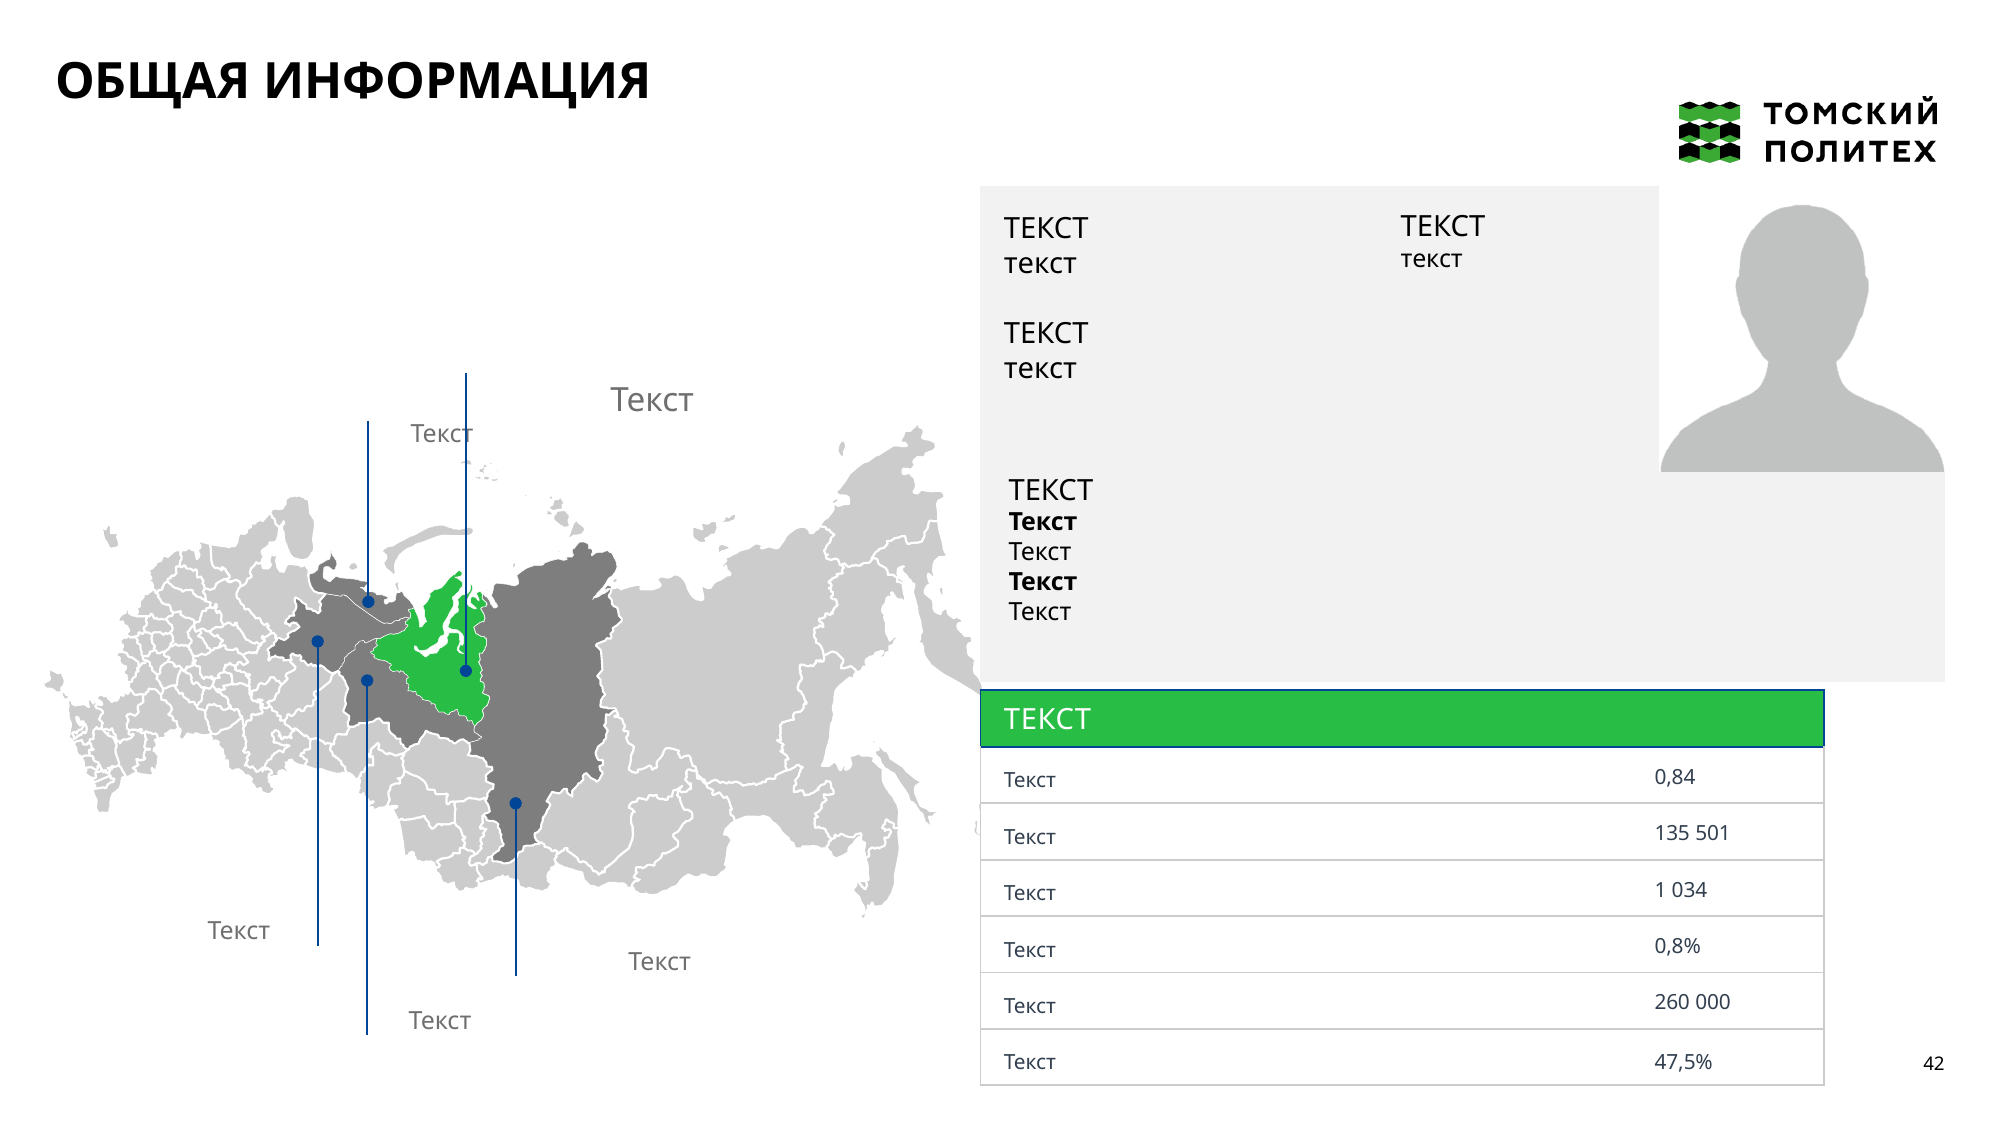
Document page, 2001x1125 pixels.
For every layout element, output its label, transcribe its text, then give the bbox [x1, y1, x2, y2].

text_box ТЕКСТ текст [1385, 200, 1654, 280]
table_cell Текст [1004, 804, 1625, 859]
text_box Текст [172, 930, 305, 945]
text_box Текст [470, 417, 509, 421]
table_cell 135 501 [1625, 804, 1823, 859]
table_cell 1 034 [1625, 861, 1823, 915]
text_box Текст [376, 417, 461, 421]
table_cell Текст [1004, 748, 1625, 802]
text_box ТЕКСТ Текст Текст Текст Текст [1004, 463, 1932, 663]
table_cell 0,84 [1625, 748, 1823, 802]
picture [1679, 96, 1937, 163]
text_box ТЕКСТ текст ТЕКСТ текст [978, 184, 1660, 463]
picture [1659, 185, 1946, 472]
slide_number 42 [1431, 1034, 1960, 1095]
table_cell 47,5% [1625, 1030, 1823, 1034]
table_cell 260 000 [1625, 973, 1823, 1028]
table_cell Текст [981, 973, 1625, 1028]
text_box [42, 423, 999, 922]
table_cell Текст [981, 917, 1625, 972]
table_cell 0,8% [1625, 917, 1823, 972]
text_box Текст [480, 377, 825, 418]
text_box ТЕКСТ текст ТЕКСТ текст [1004, 478, 1947, 684]
text_box Текст [528, 945, 792, 976]
table_cell Текст [981, 1030, 1625, 1084]
text_box ОБЩАЯ ИНФОРМАЦИЯ [55, 48, 1857, 110]
table_cell Текст [1004, 861, 1625, 915]
text_box Текст [373, 1004, 506, 1035]
table_header ТЕКСТ [1004, 691, 1823, 746]
